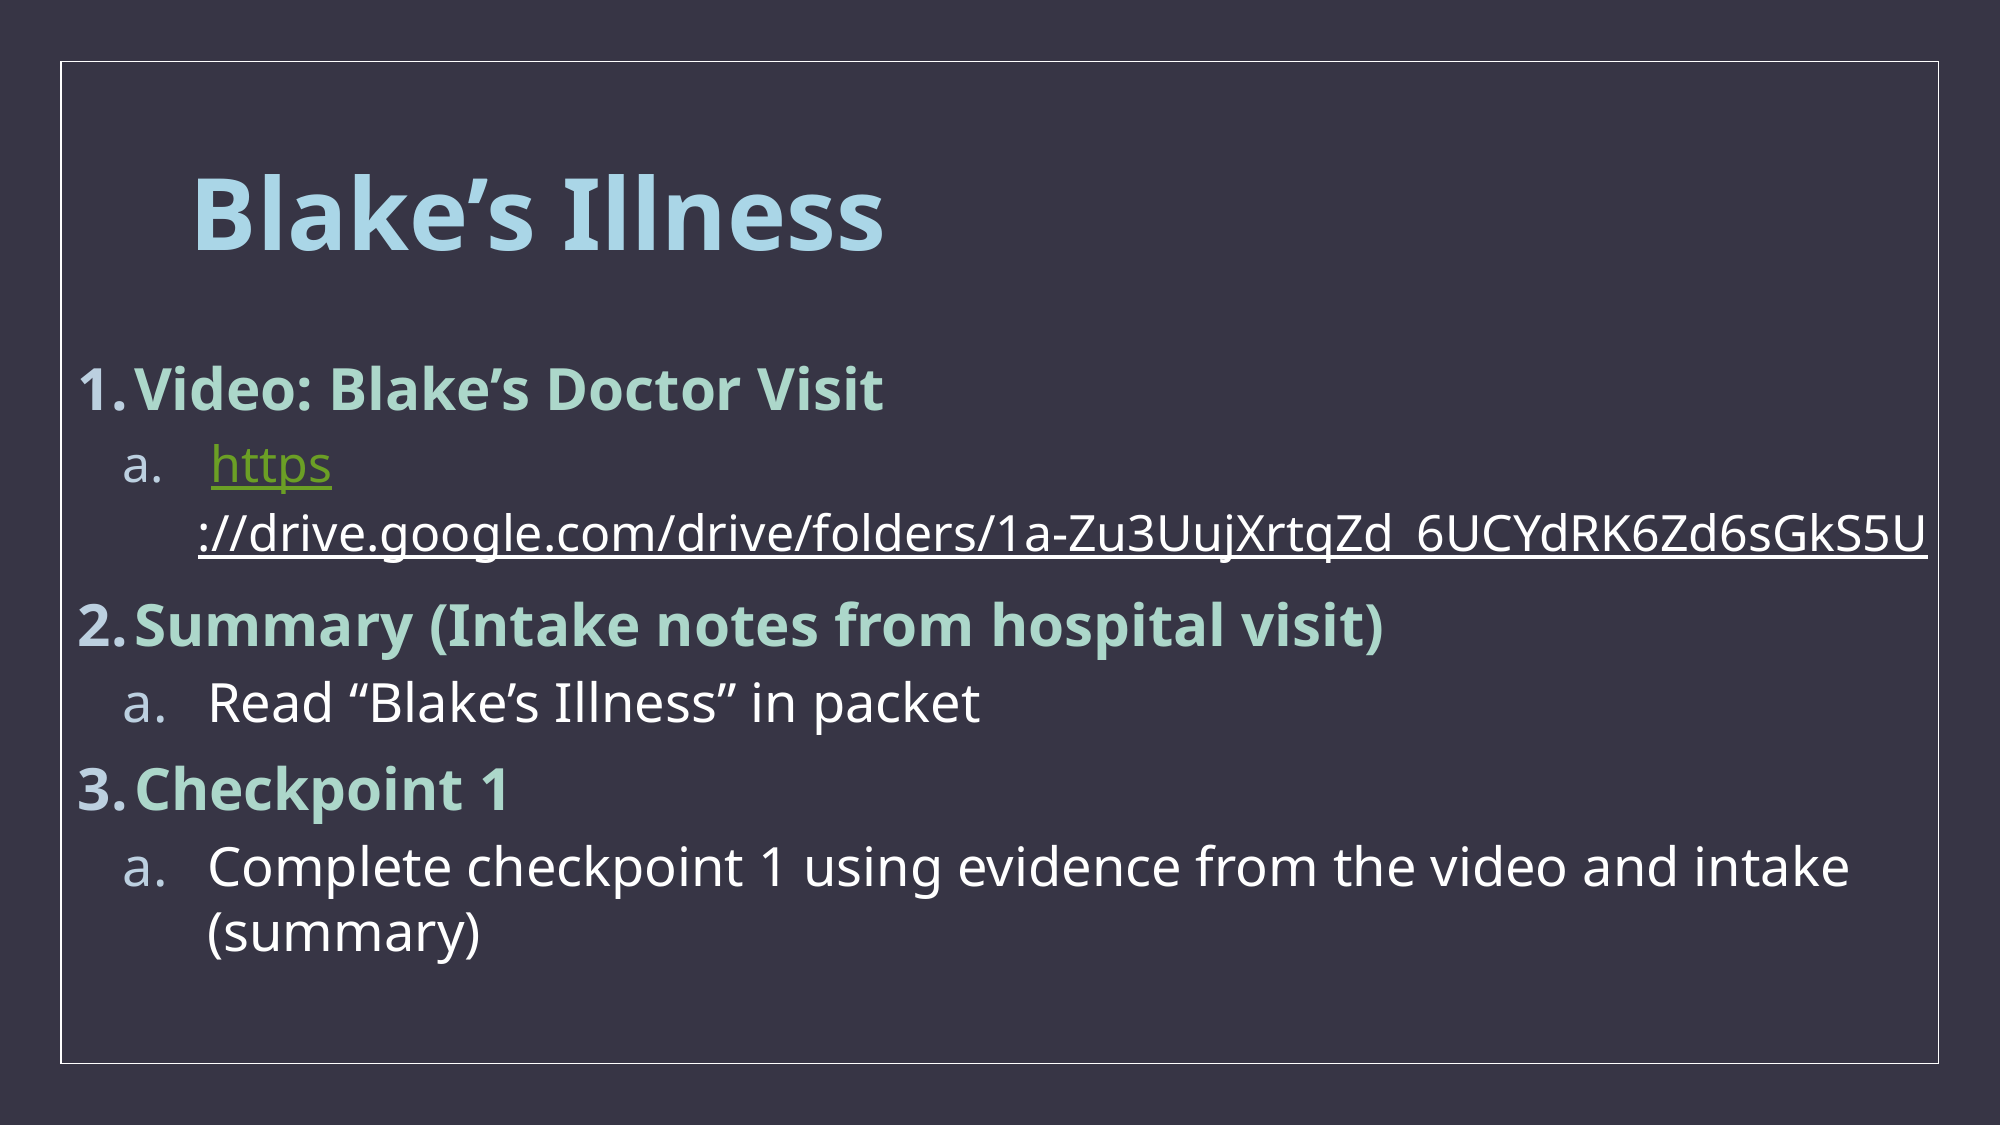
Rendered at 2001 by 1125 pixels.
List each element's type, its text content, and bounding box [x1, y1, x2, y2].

list Video: Blake’s Doctor Visit https://drive.google.com/drive/folders/1a-Zu3UujXrtqZd_6UCYdRK6Zd6sGkS5U Summary (Intake notes from hospital visit) Read “Blake’s Illness” in packet Checkpoint 1 Complete checkpoint 1 using evidence from the video and intake (summary) [62, 345, 1970, 990]
title Blake’s Illness [174, 105, 1825, 331]
